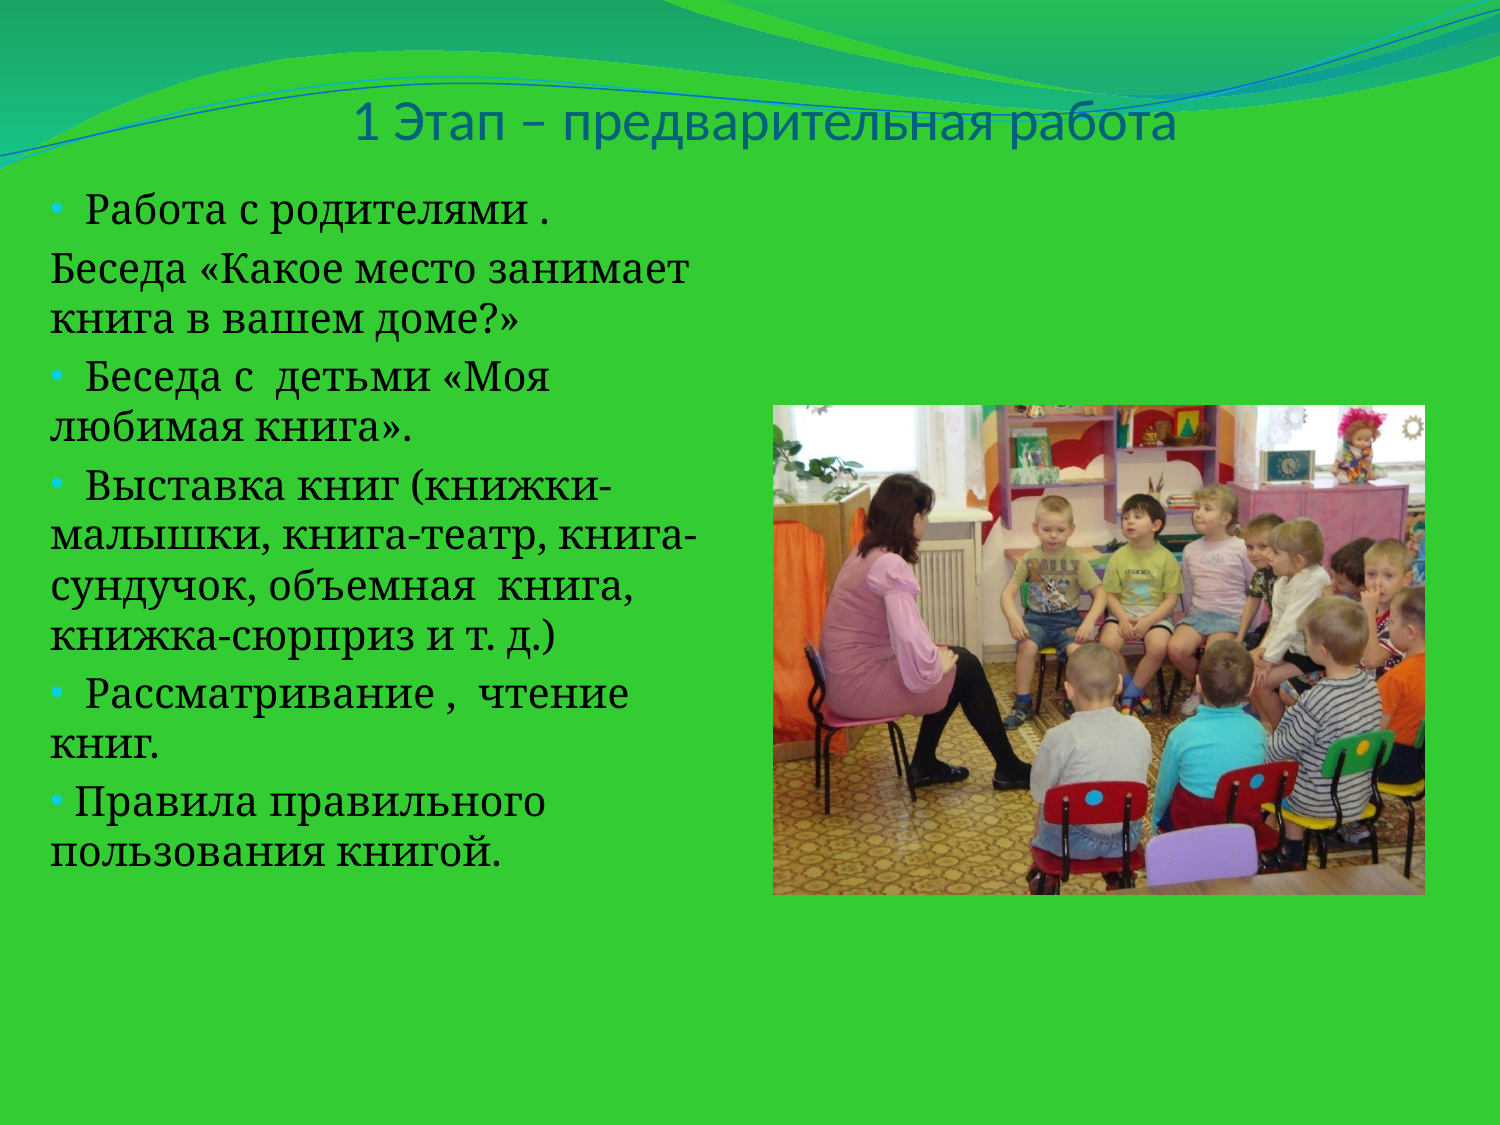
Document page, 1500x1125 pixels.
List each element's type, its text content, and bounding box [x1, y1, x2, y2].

title 1 Этап – предварительная работа [112, 35, 1418, 153]
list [773, 405, 1426, 895]
list Работа с родителями . Беседа «Какое место занимает книга в вашем доме?» Беседа с детьми «Моя любимая книга». Выставка книг (книжки-малышки, книга-театр, книга-сундучок, объемная книга, книжка-сюрприз и т. д.) Рассматривание , чтение книг. Правила правильного пользования книгой. [46, 175, 750, 1025]
